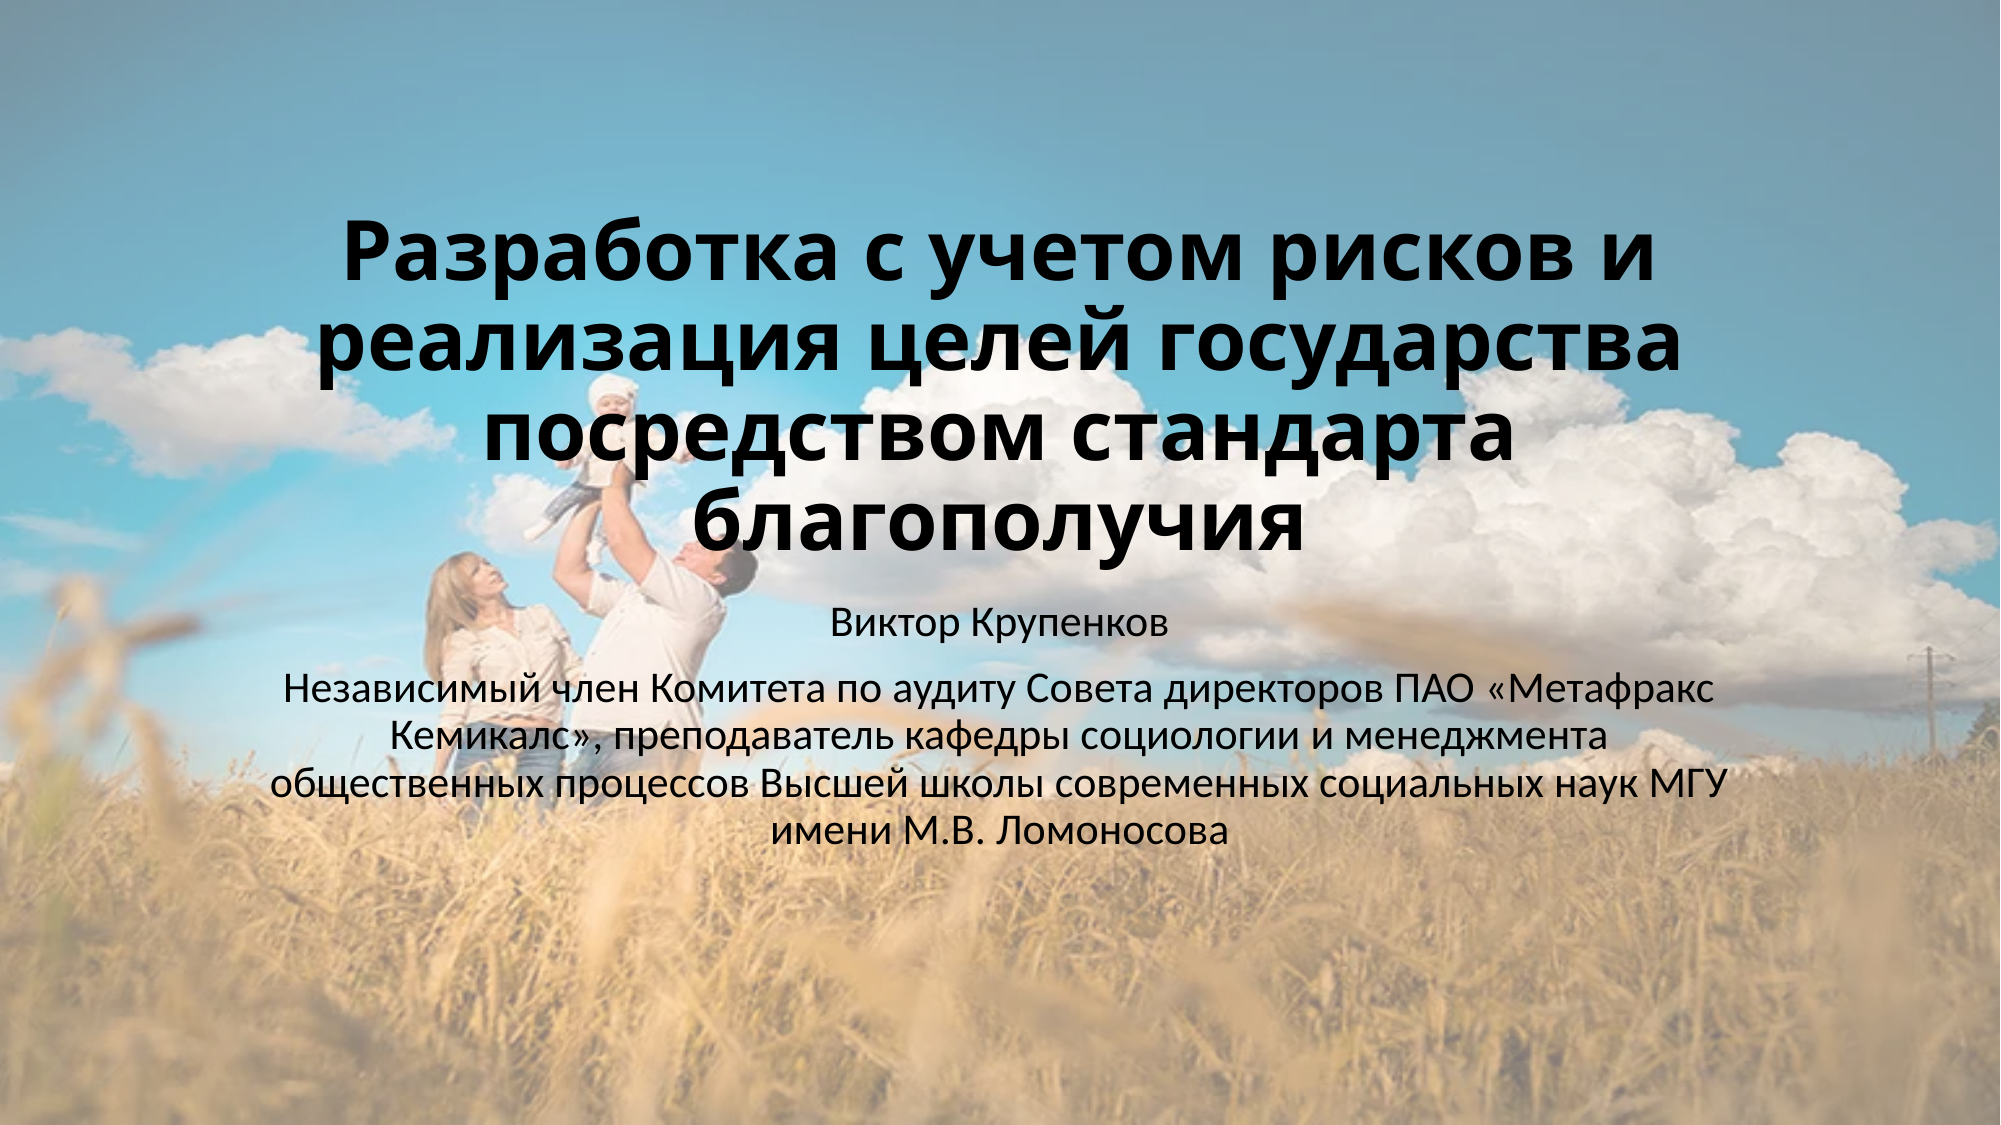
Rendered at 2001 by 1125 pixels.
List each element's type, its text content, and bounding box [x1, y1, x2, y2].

title Разработка с учетом рисков и реализация целей государства посредством стандарта благополучия [249, 184, 1750, 576]
subtitle Виктор Крупенков Независимый член Комитета по аудиту Совета директоров ПАО «Метафракс Кемикалс», преподаватель кафедры социологии и менеджмента общественных процессов Высшей школы современных социальных наук МГУ имени М.В. Ломоносова [249, 590, 1750, 863]
